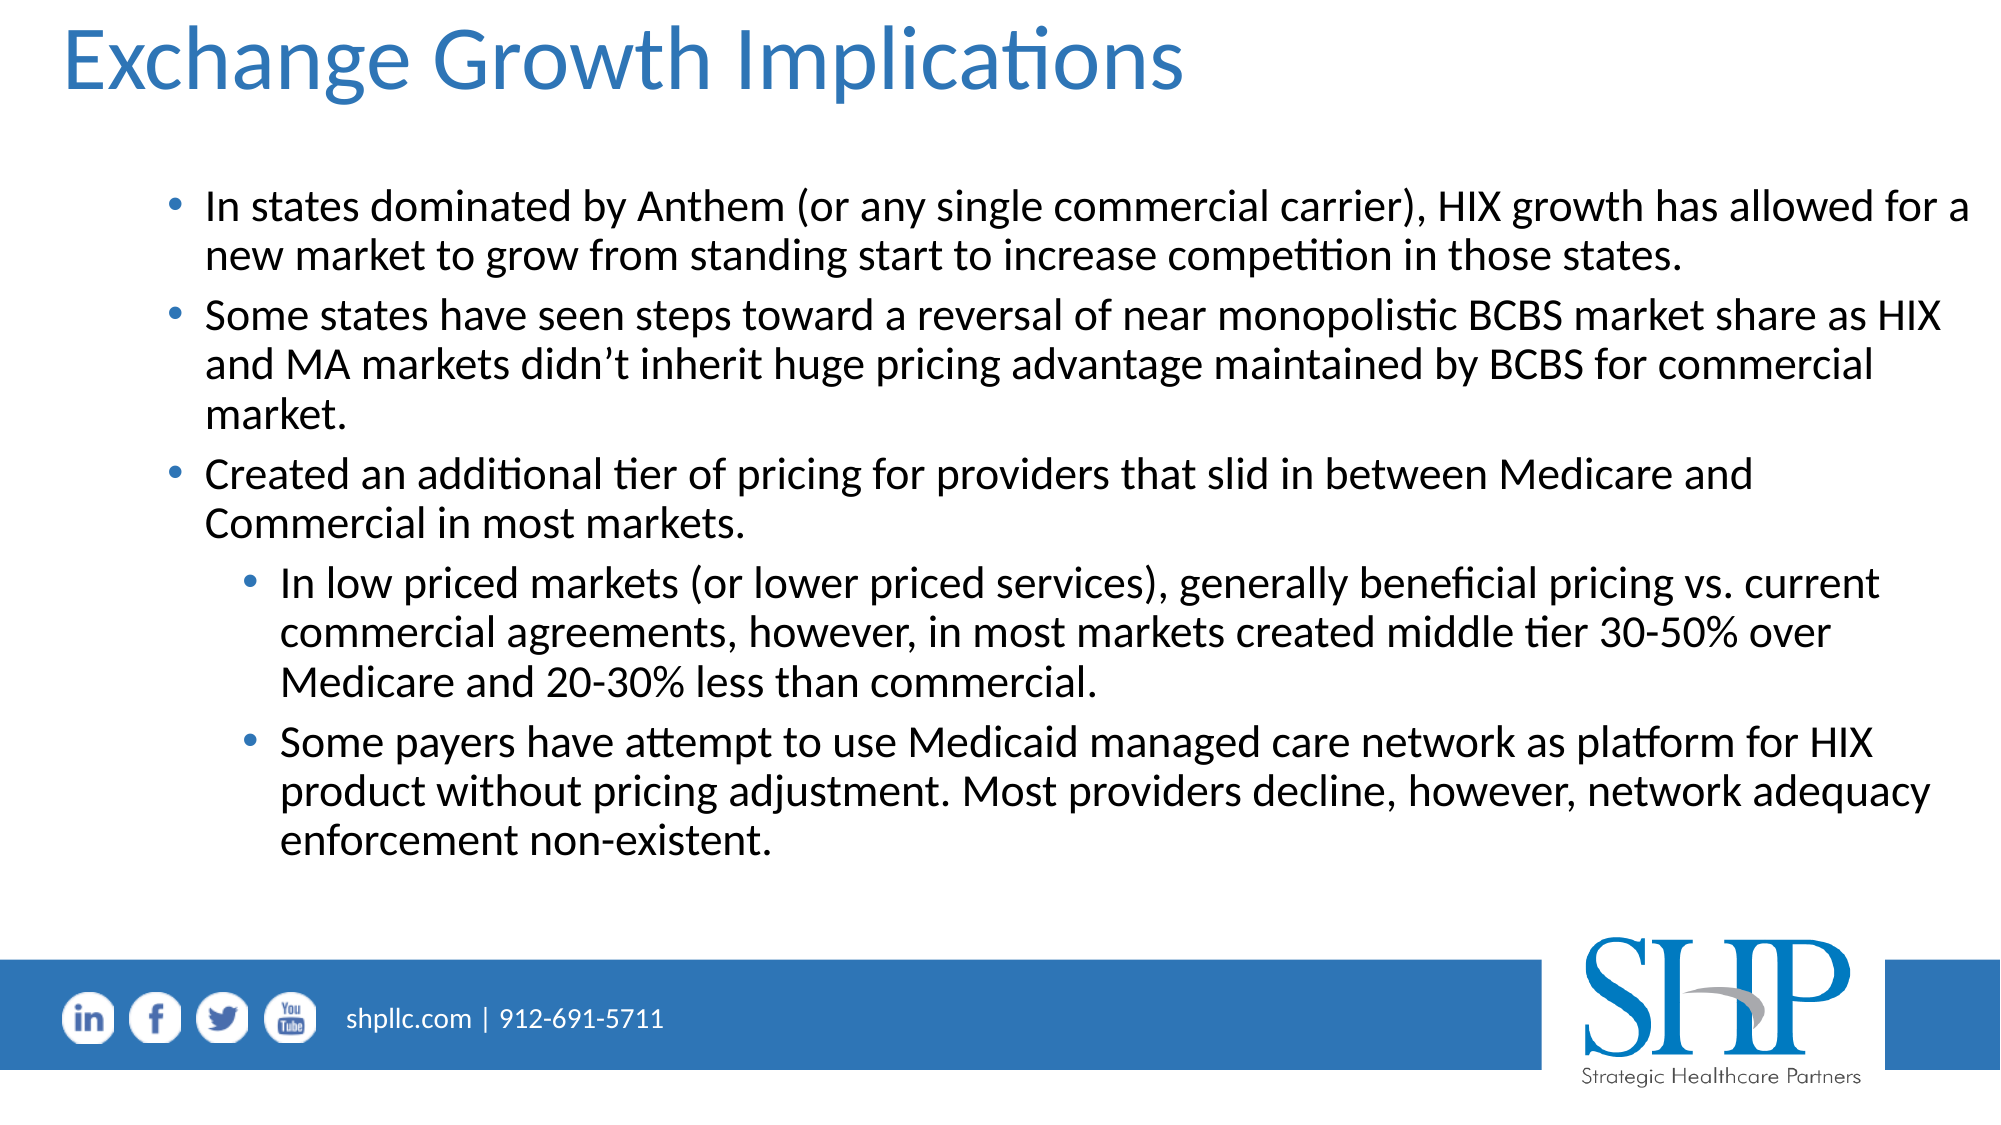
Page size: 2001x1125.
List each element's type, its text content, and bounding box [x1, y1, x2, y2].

list In states dominated by Anthem (or any single commercial carrier), HIX growth has allowed for a new market to grow from standing start to increase competition in those states. Some states have seen steps toward a reversal of near monopolistic BCBS market share as HIX and MA markets didn’t inherit huge pricing advantage maintained by BCBS for commercial market. Created an additional tier of pricing for providers that slid in between Medicare and Commercial in most markets. In low priced markets (or lower priced services), generally beneficial pricing vs. current commercial agreements, however, in most markets created middle tier 30-50% over Medicare and 20-30% less than commercial. Some payers have attempt to use Medicaid managed care network as platform for HIX product without pricing adjustment. Most providers decline, however, network adequacy enforcement non-existent. [77, 174, 2000, 1080]
picture [1572, 1080, 1865, 1093]
title Exchange Growth Implications [47, 0, 1856, 143]
